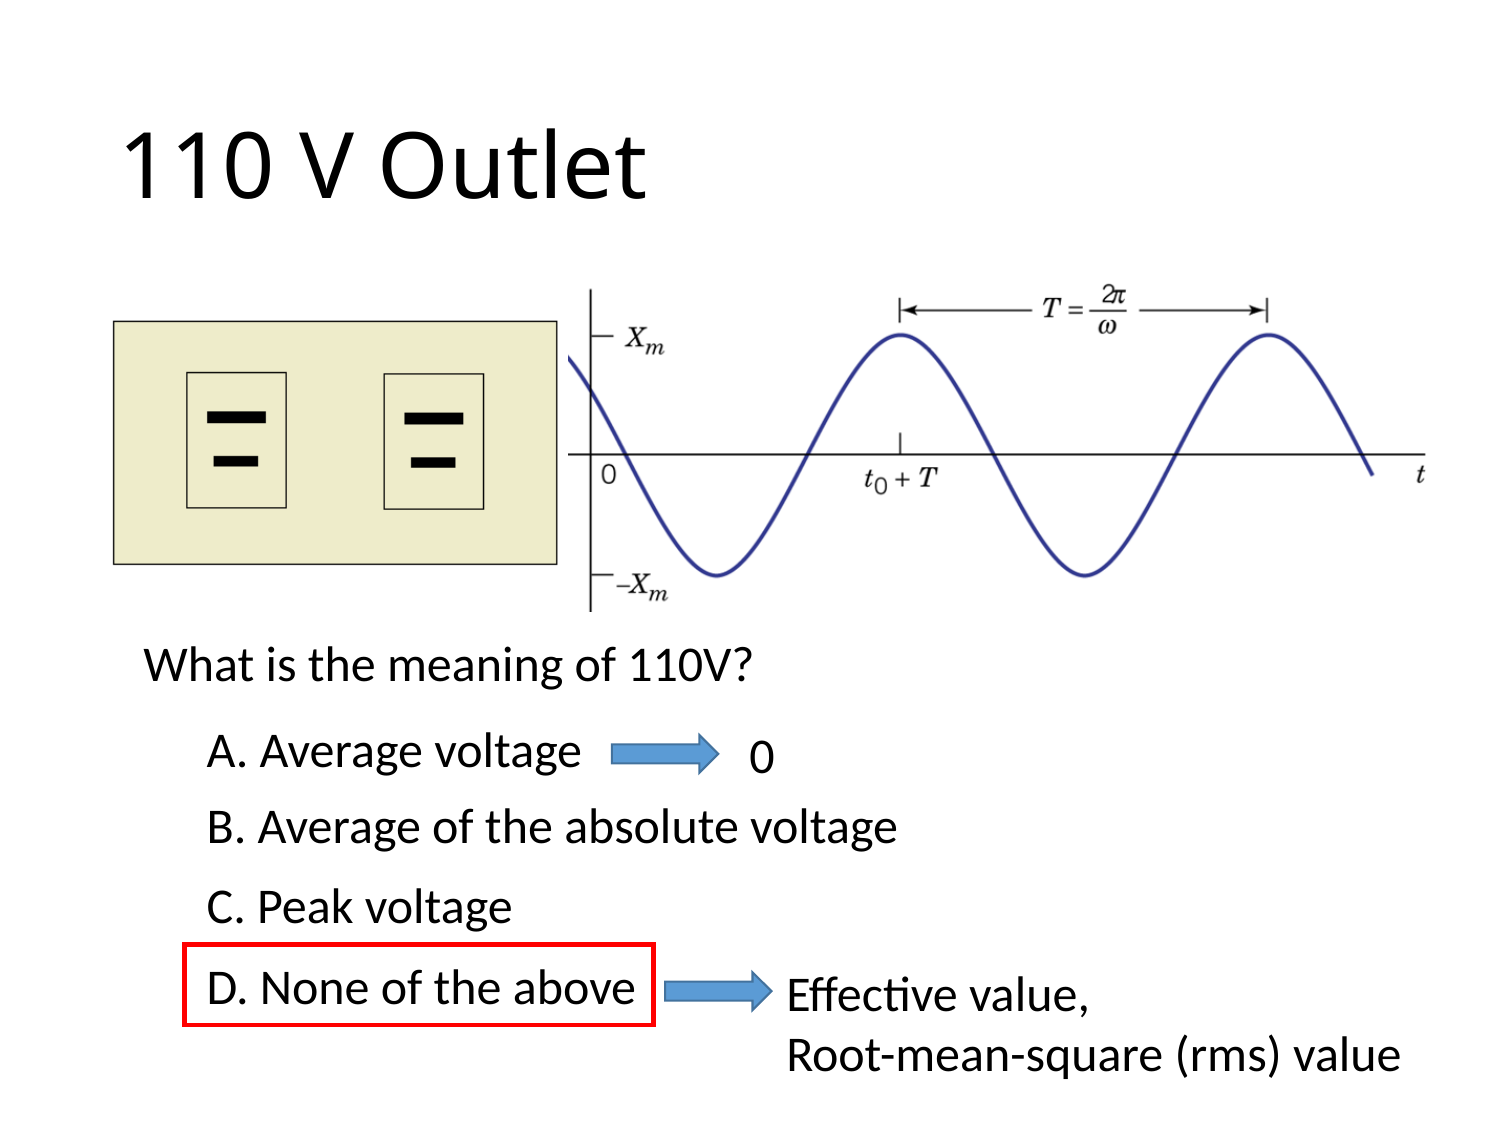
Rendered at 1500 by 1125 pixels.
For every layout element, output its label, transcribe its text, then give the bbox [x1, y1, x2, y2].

text_box B. Average of the absolute voltage [191, 785, 1030, 861]
text_box [664, 969, 773, 1013]
picture [104, 277, 1426, 612]
text_box What is the meaning of 110V? [128, 623, 795, 699]
text_box [610, 732, 720, 776]
text_box 0 [734, 715, 830, 791]
text_box C. Peak voltage [191, 866, 1030, 942]
text_box D. None of the above [655, 946, 1030, 1022]
text_box A. Average voltage [191, 710, 661, 785]
title 110 V Outlet [103, 59, 1397, 278]
text_box [183, 943, 655, 1026]
text_box Effective value, Root-mean-square (rms) value [771, 954, 1500, 1090]
